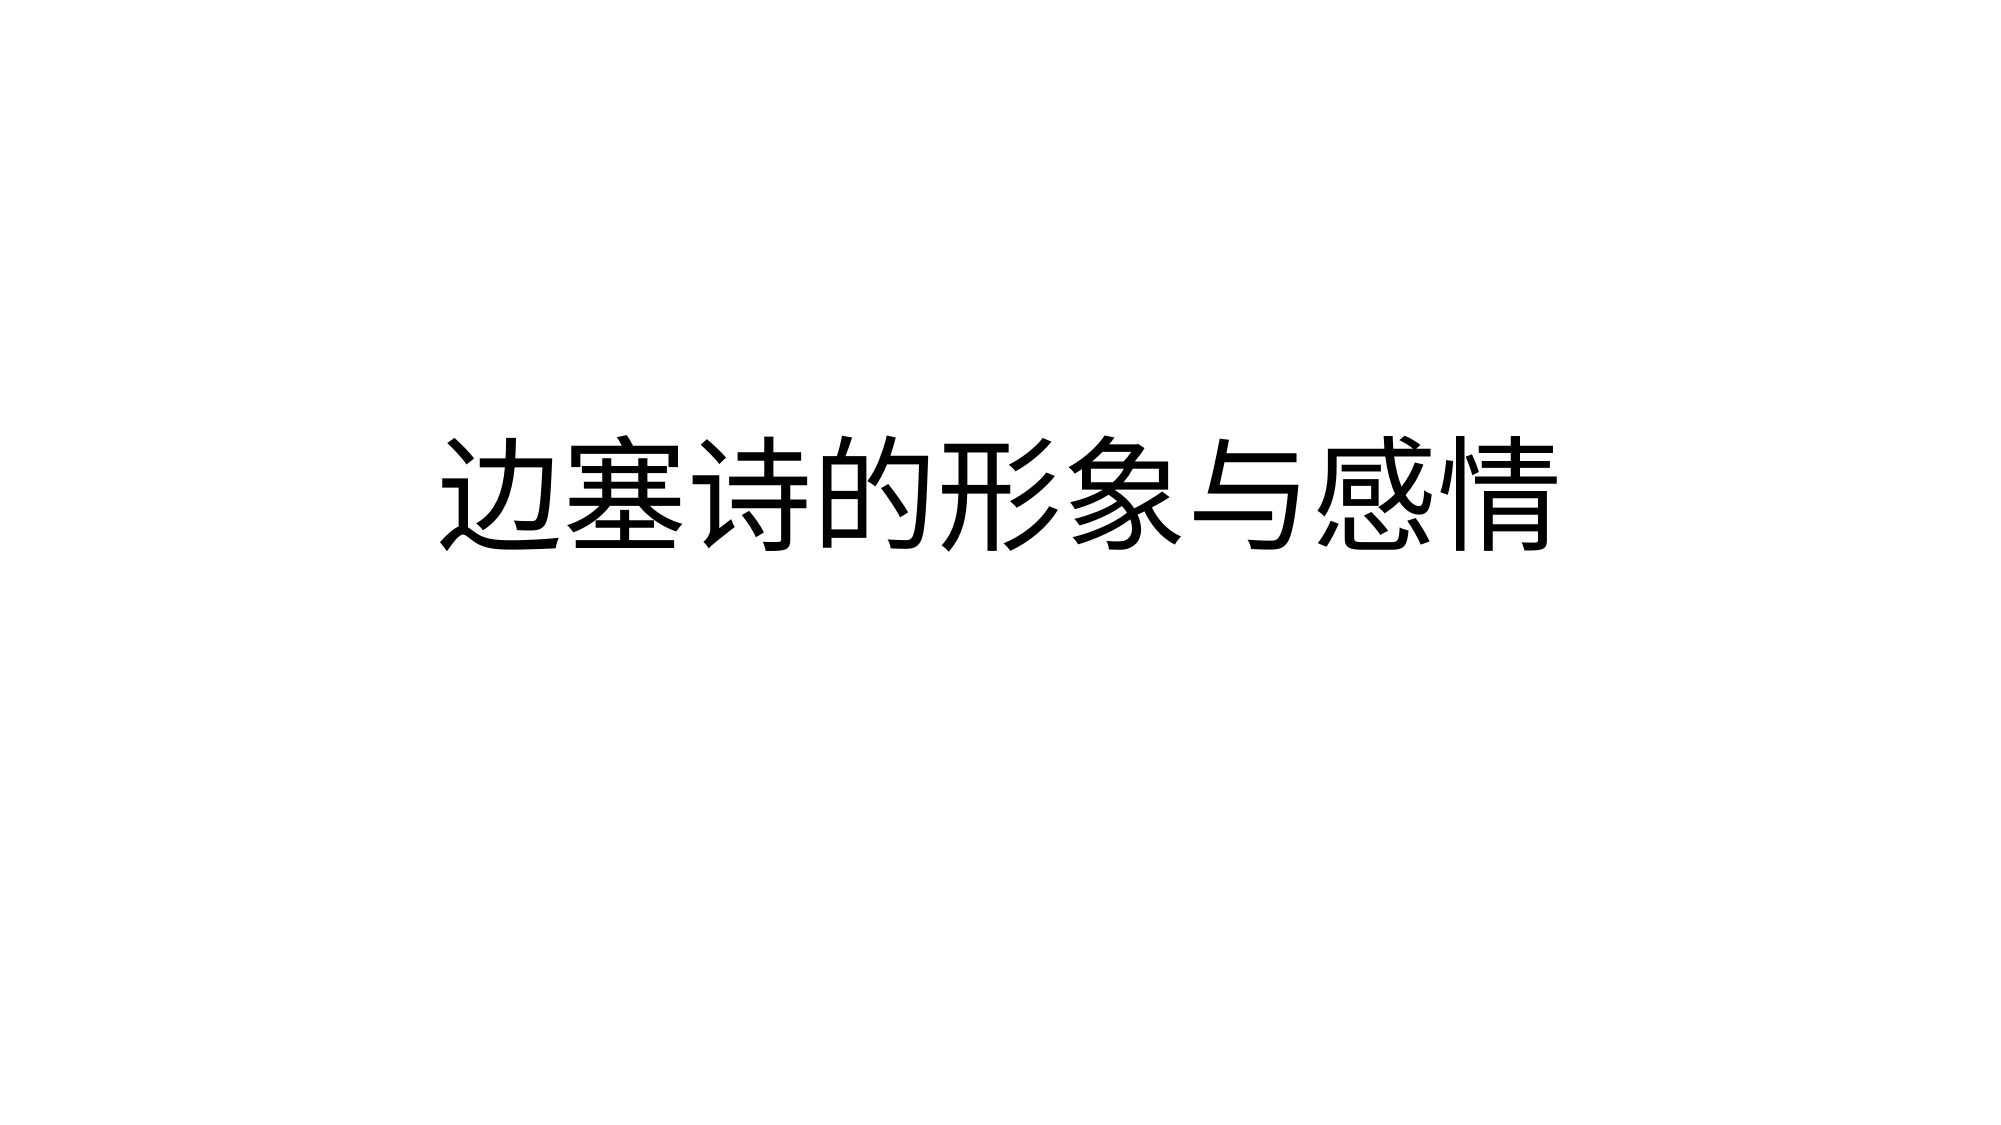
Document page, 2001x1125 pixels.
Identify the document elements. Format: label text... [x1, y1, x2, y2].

title 边塞诗的形象与感情 [249, 184, 1750, 576]
